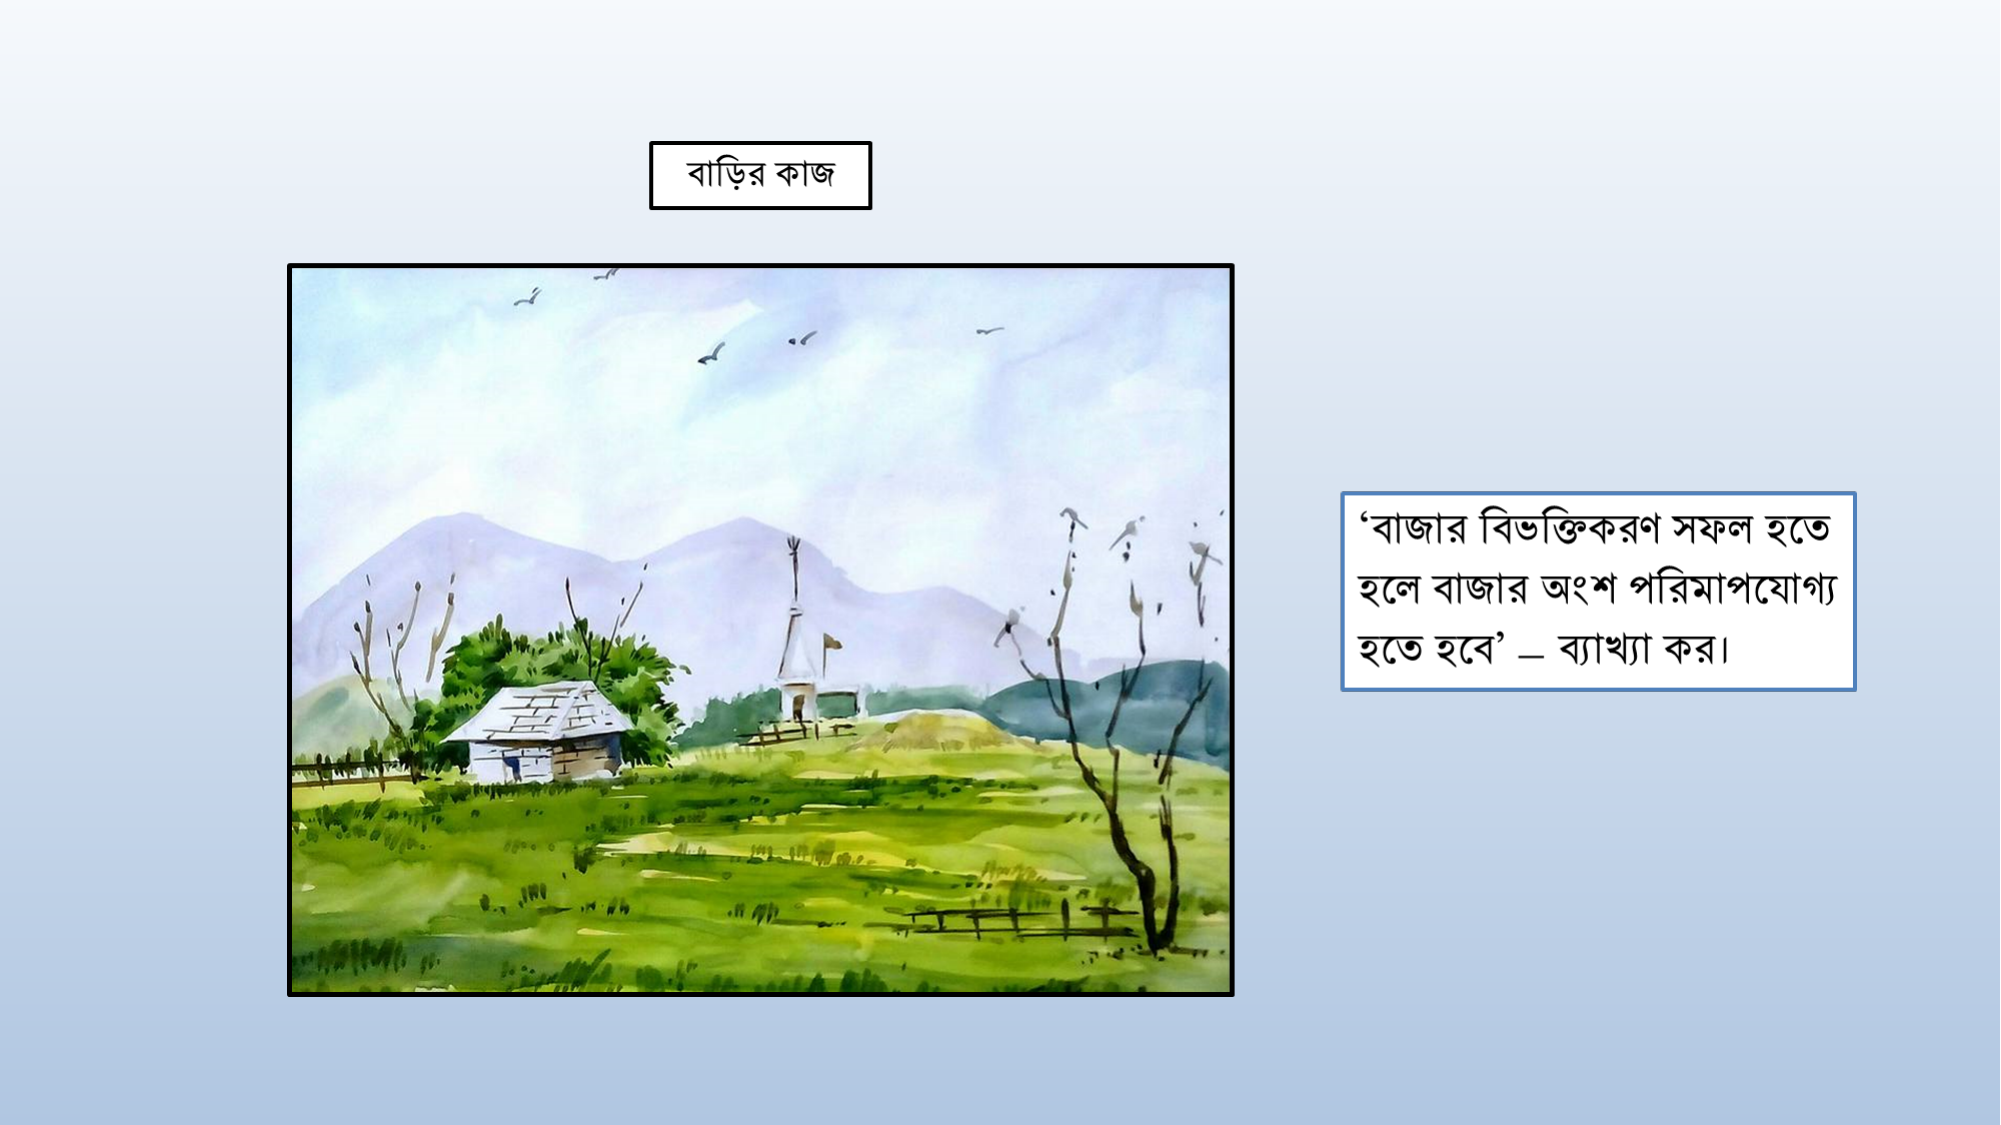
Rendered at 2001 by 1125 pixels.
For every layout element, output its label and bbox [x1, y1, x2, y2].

picture [287, 137, 1867, 997]
